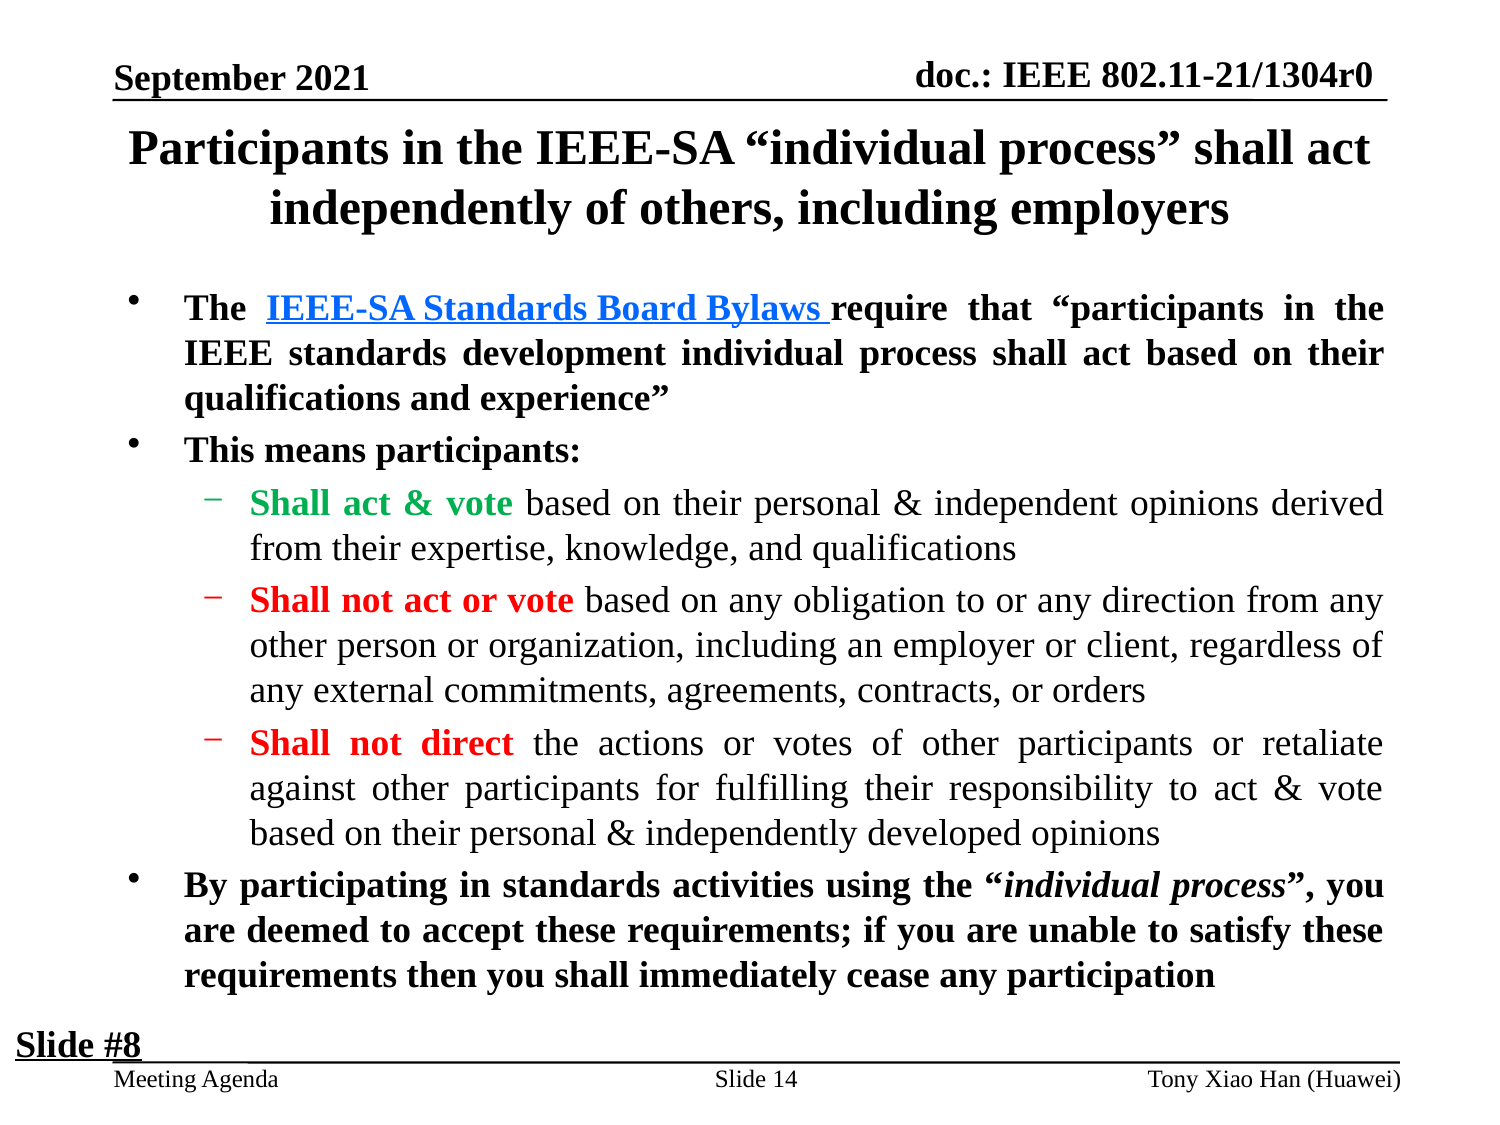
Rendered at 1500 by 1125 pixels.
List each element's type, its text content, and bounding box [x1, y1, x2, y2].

list The IEEE-SA Standards Board Bylaws require that “participants in the IEEE standards development individual process shall act based on their qualifications and experience” This means participants: Shall act & vote based on their personal & independent opinions derived from their expertise, knowledge, and qualifications Shall not act or vote based on any obligation to or any direction from any other person or organization, including an employer or client, regardless of any external commitments, agreements, contracts, or orders Shall not direct the actions or votes of other participants or retaliate against other participants for fulfilling their responsibility to act & vote based on their personal & independently developed opinions By participating in standards activities using the “individual process”, you are deemed to accept these requirements; if you are unable to satisfy these requirements then you shall immediately cease any participation [112, 275, 1400, 1038]
footer Tony Xiao Han (Huawei) [987, 1061, 1402, 1093]
text_box Slide #8 [0, 1012, 157, 1073]
text_box Participants in the IEEE-SA “individual process” shall act independently of others, including employers [112, 87, 1388, 263]
slide_number Slide 14 [712, 1061, 800, 1093]
